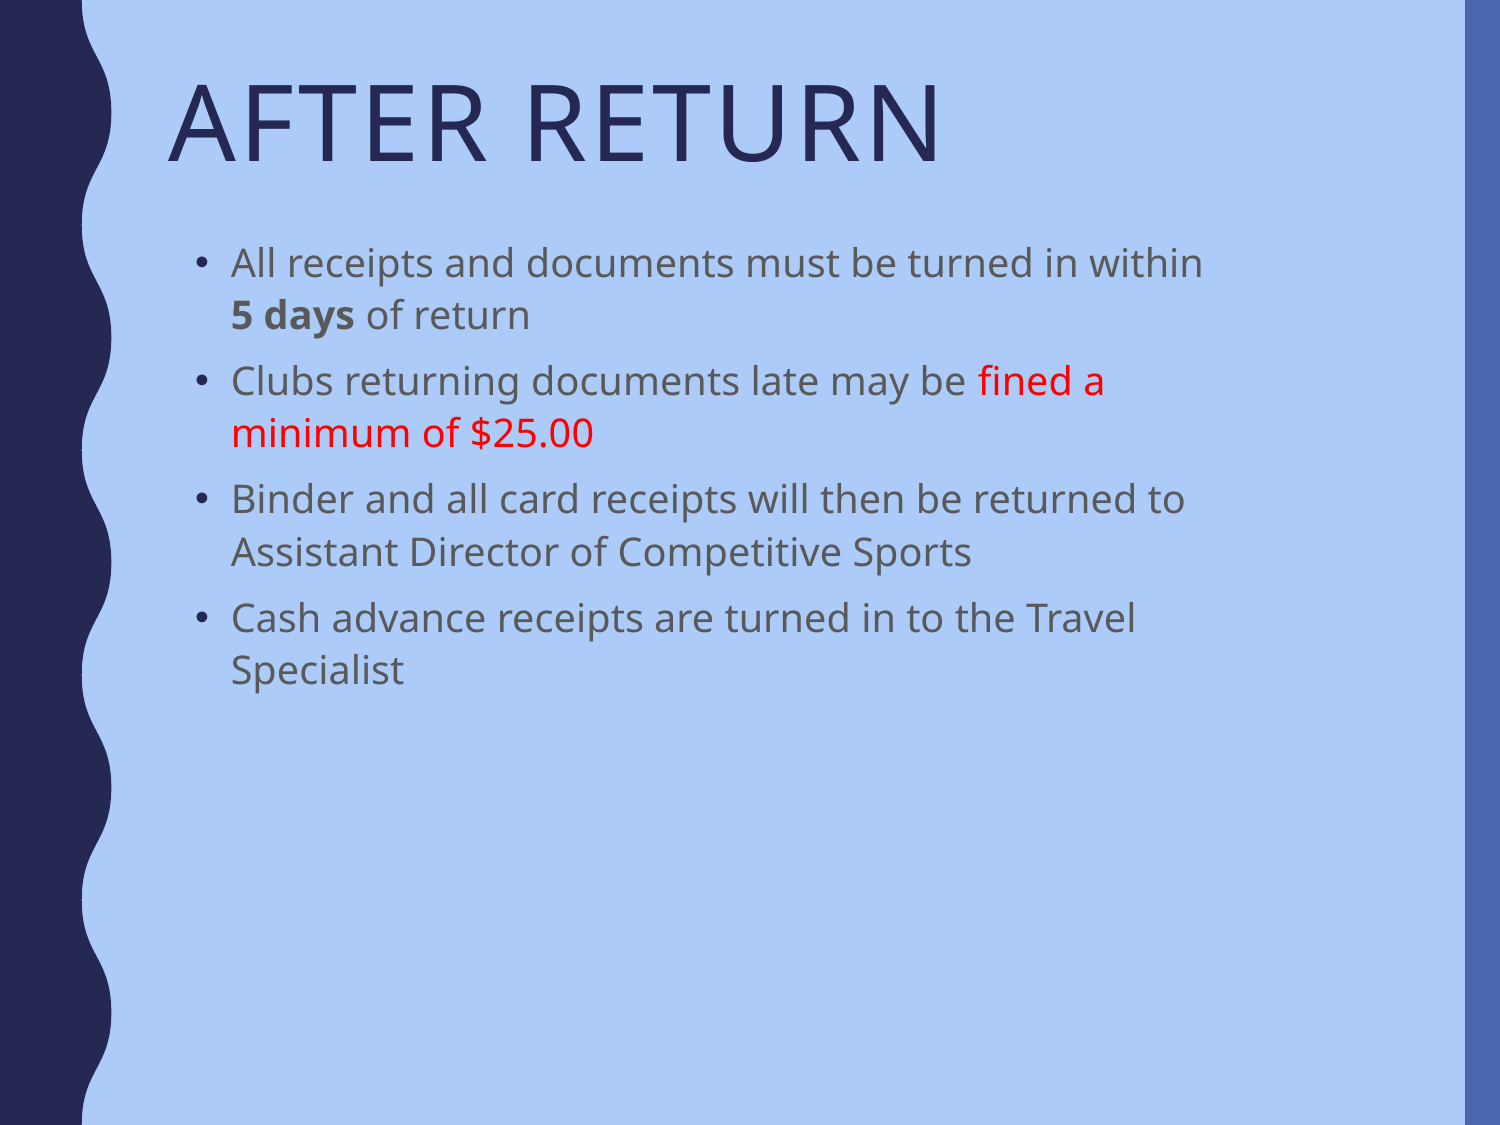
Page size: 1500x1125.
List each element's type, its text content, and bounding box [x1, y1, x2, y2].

title After Return [154, 62, 1407, 308]
list All receipts and documents must be turned in within 5 days of return Clubs returning documents late may be fined a minimum of $25.00 Binder and all card receipts will then be returned to Assistant Director of Competitive Sports Cash advance receipts are turned in to the Travel Specialist [180, 225, 1238, 703]
